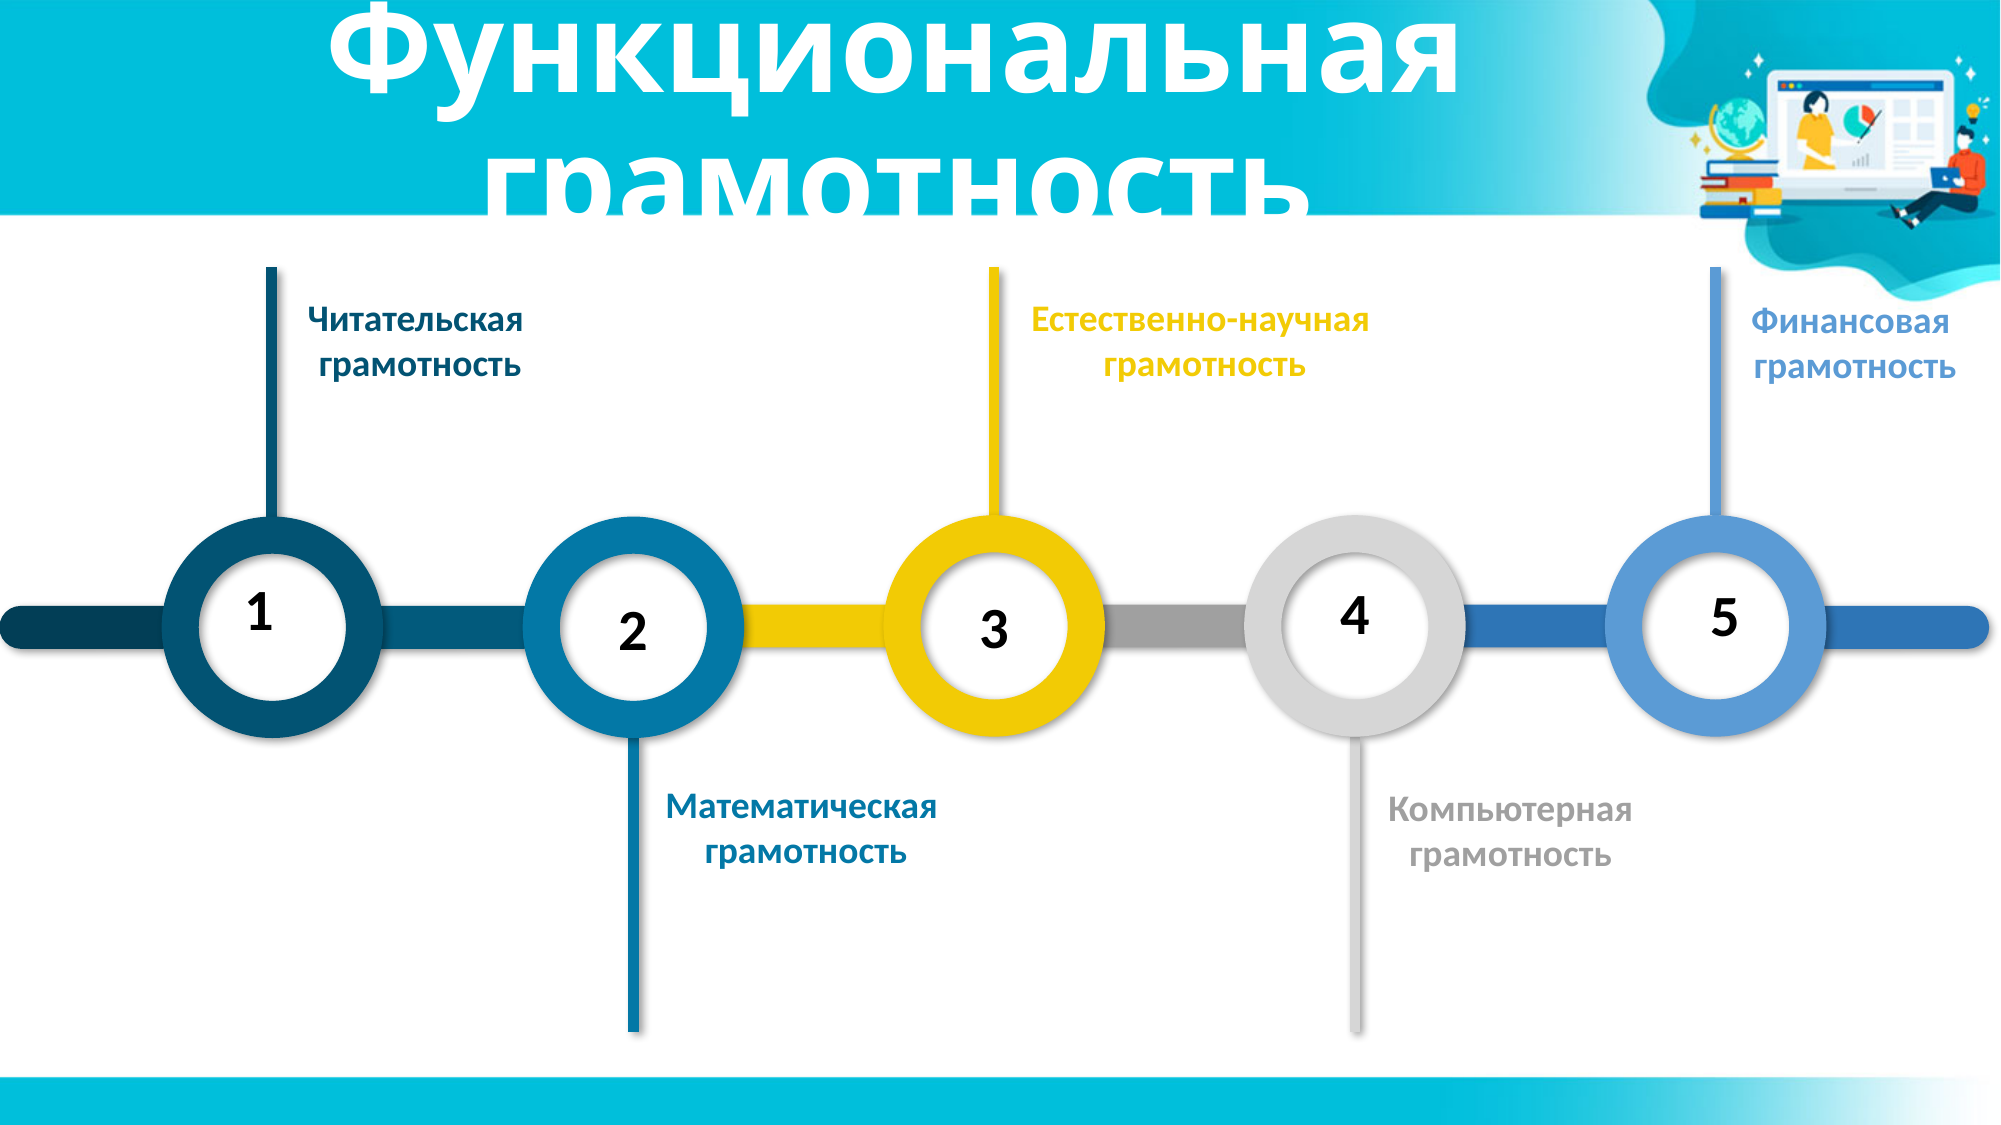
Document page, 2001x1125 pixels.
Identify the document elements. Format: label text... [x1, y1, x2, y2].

text_box Естественно-научная грамотность [1016, 286, 1386, 392]
text_box 3 [964, 583, 1024, 668]
text_box [1473, 603, 1605, 649]
picture [561, 555, 705, 699]
text_box 1 [229, 564, 290, 649]
text_box Компьютерная грамотность [1373, 776, 1649, 882]
text_box [390, 604, 523, 650]
text_box Финансовая грамотность [1736, 288, 1975, 393]
text_box [521, 515, 746, 740]
text_box [882, 514, 1106, 738]
text_box Математическая грамотность [650, 773, 962, 879]
picture [200, 555, 344, 699]
text_box 2 [603, 584, 664, 670]
title Функциональная грамотность [47, 10, 1745, 228]
text_box 4 [1325, 568, 1386, 654]
text_box [160, 515, 385, 740]
text_box Читательская грамотность [292, 286, 548, 392]
picture [1283, 554, 1427, 698]
picture [922, 554, 1066, 698]
text_box [0, 604, 162, 650]
text_box 5 [1695, 570, 1755, 655]
text_box [751, 603, 884, 649]
picture [0, 0, 2001, 1125]
text_box [1243, 514, 1467, 738]
picture [1644, 554, 1788, 698]
text_box [1834, 604, 1991, 650]
text_box [1603, 514, 1828, 738]
text_box [1112, 603, 1245, 649]
